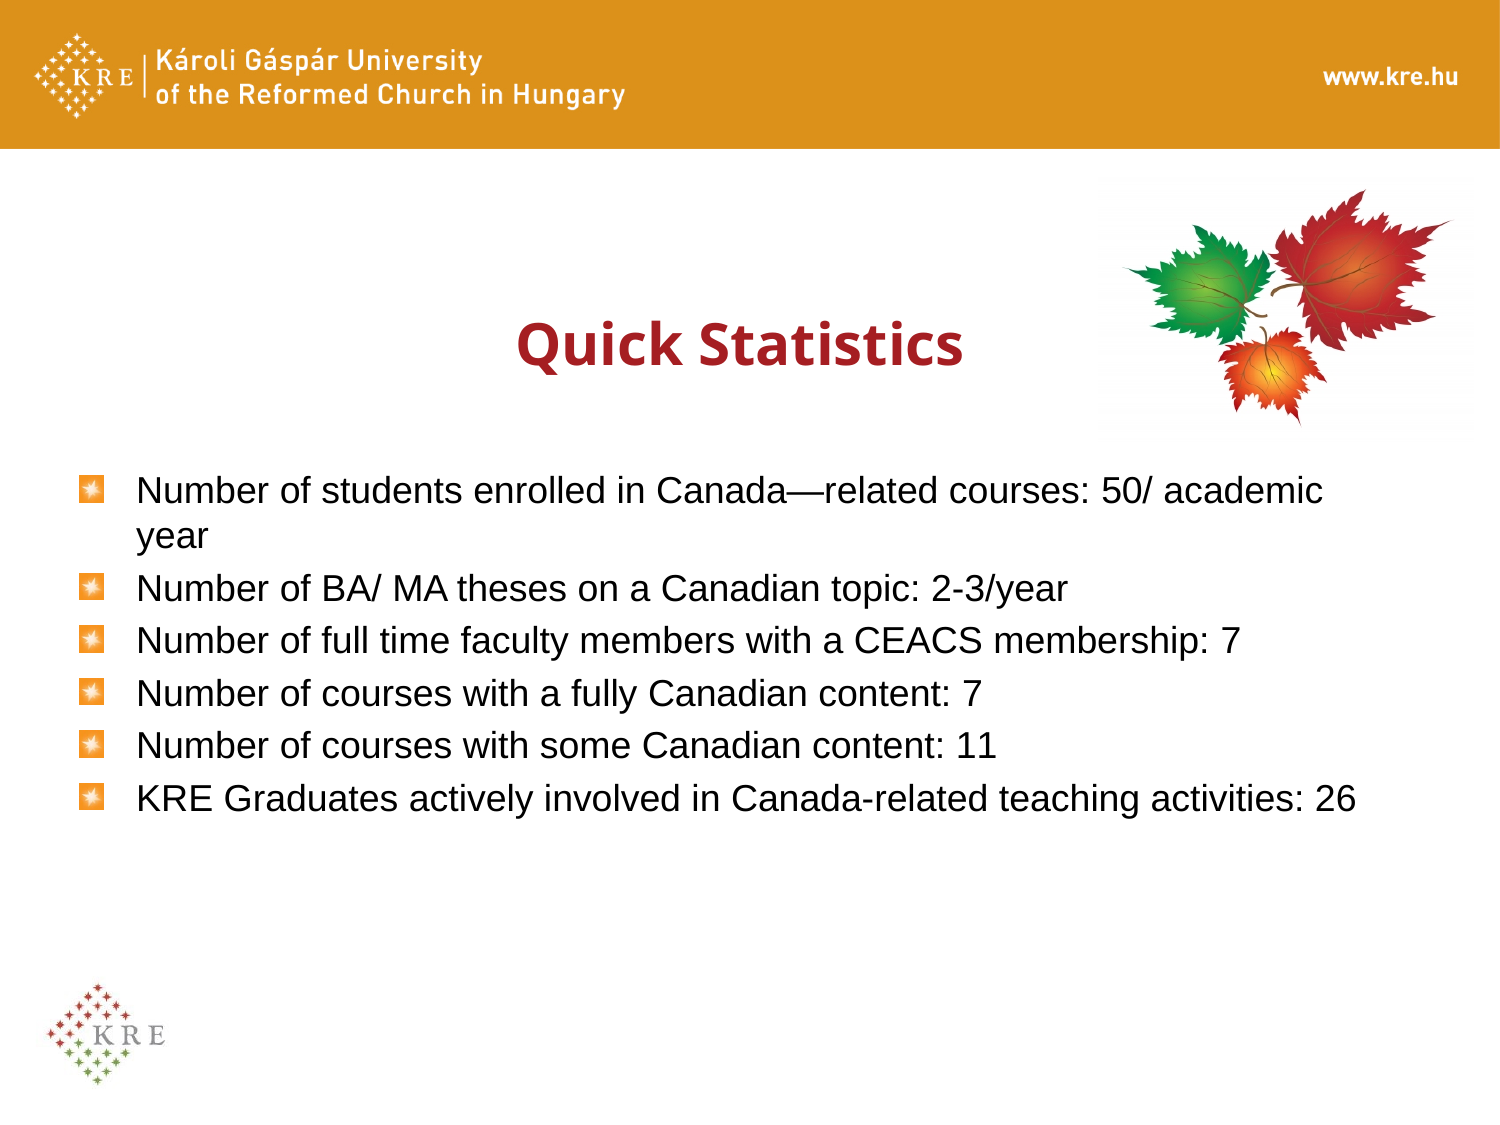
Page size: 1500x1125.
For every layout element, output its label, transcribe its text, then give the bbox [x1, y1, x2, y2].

picture [24, 939, 230, 1098]
picture [1097, 172, 1474, 443]
list Quick Statistics Number of students enrolled in Canada—related courses: 50/ academic year Number of BA/ MA theses on a Canadian topic: 2-3/year Number of full time faculty members with a CEACS membership: 7 Number of courses with a fully Canadian content: 7 Number of courses with some Canadian content: 11 KRE Graduates actively involved in Canada-related teaching activities: 26 [64, 208, 1415, 951]
picture [79, 625, 104, 653]
picture [79, 730, 104, 758]
picture [79, 475, 104, 503]
picture [79, 573, 104, 600]
picture [79, 783, 104, 810]
picture [79, 678, 104, 705]
picture [0, 0, 1500, 150]
